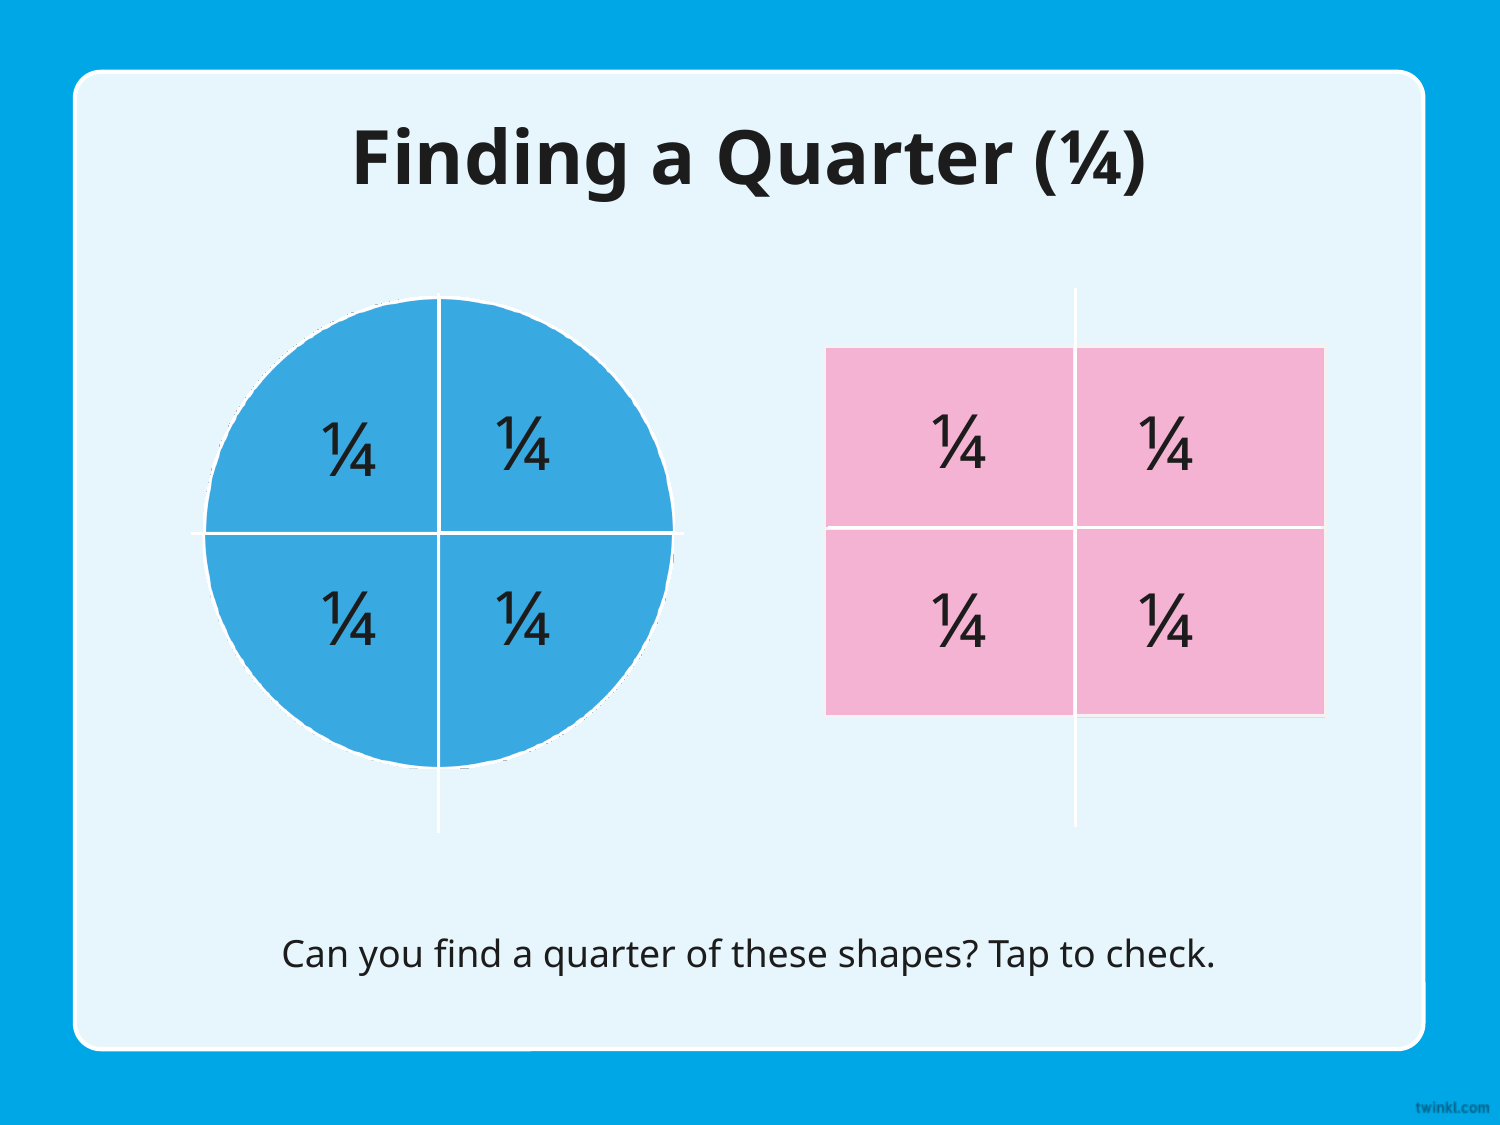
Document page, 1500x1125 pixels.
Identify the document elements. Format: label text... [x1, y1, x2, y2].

text_box [1321, 345, 1326, 526]
text_box [1321, 526, 1326, 717]
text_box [828, 287, 1321, 827]
title Finding a Quarter (¼) [75, 78, 1424, 242]
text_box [191, 293, 684, 833]
text_box Can you find a quarter of these shapes? Tap to check. [123, 918, 1376, 987]
text_box [823, 346, 828, 527]
text_box [823, 527, 828, 718]
